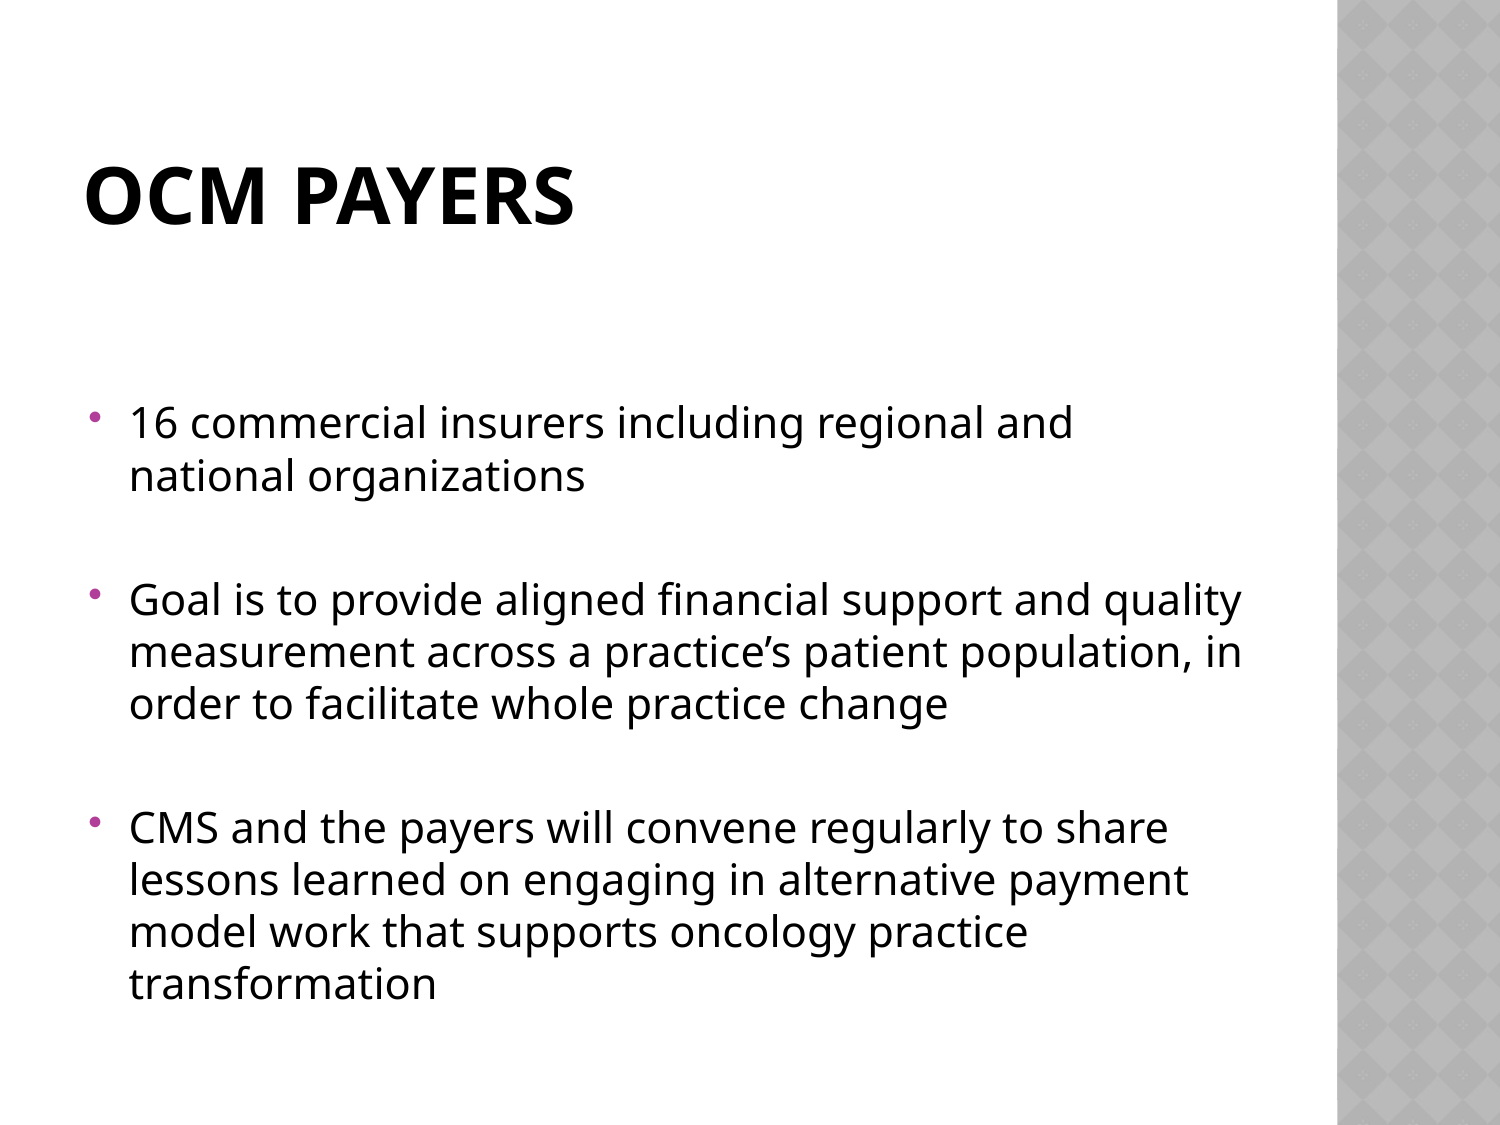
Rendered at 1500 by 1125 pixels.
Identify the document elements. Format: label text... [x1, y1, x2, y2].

title Ocm payers [75, 52, 1263, 240]
list 16 commercial insurers including regional and national organizations Goal is to provide aligned financial support and quality measurement across a practice’s patient population, in order to facilitate whole practice change CMS and the payers will convene regularly to share lessons learned on engaging in alternative payment model work that supports oncology practice transformation [75, 264, 1263, 1059]
